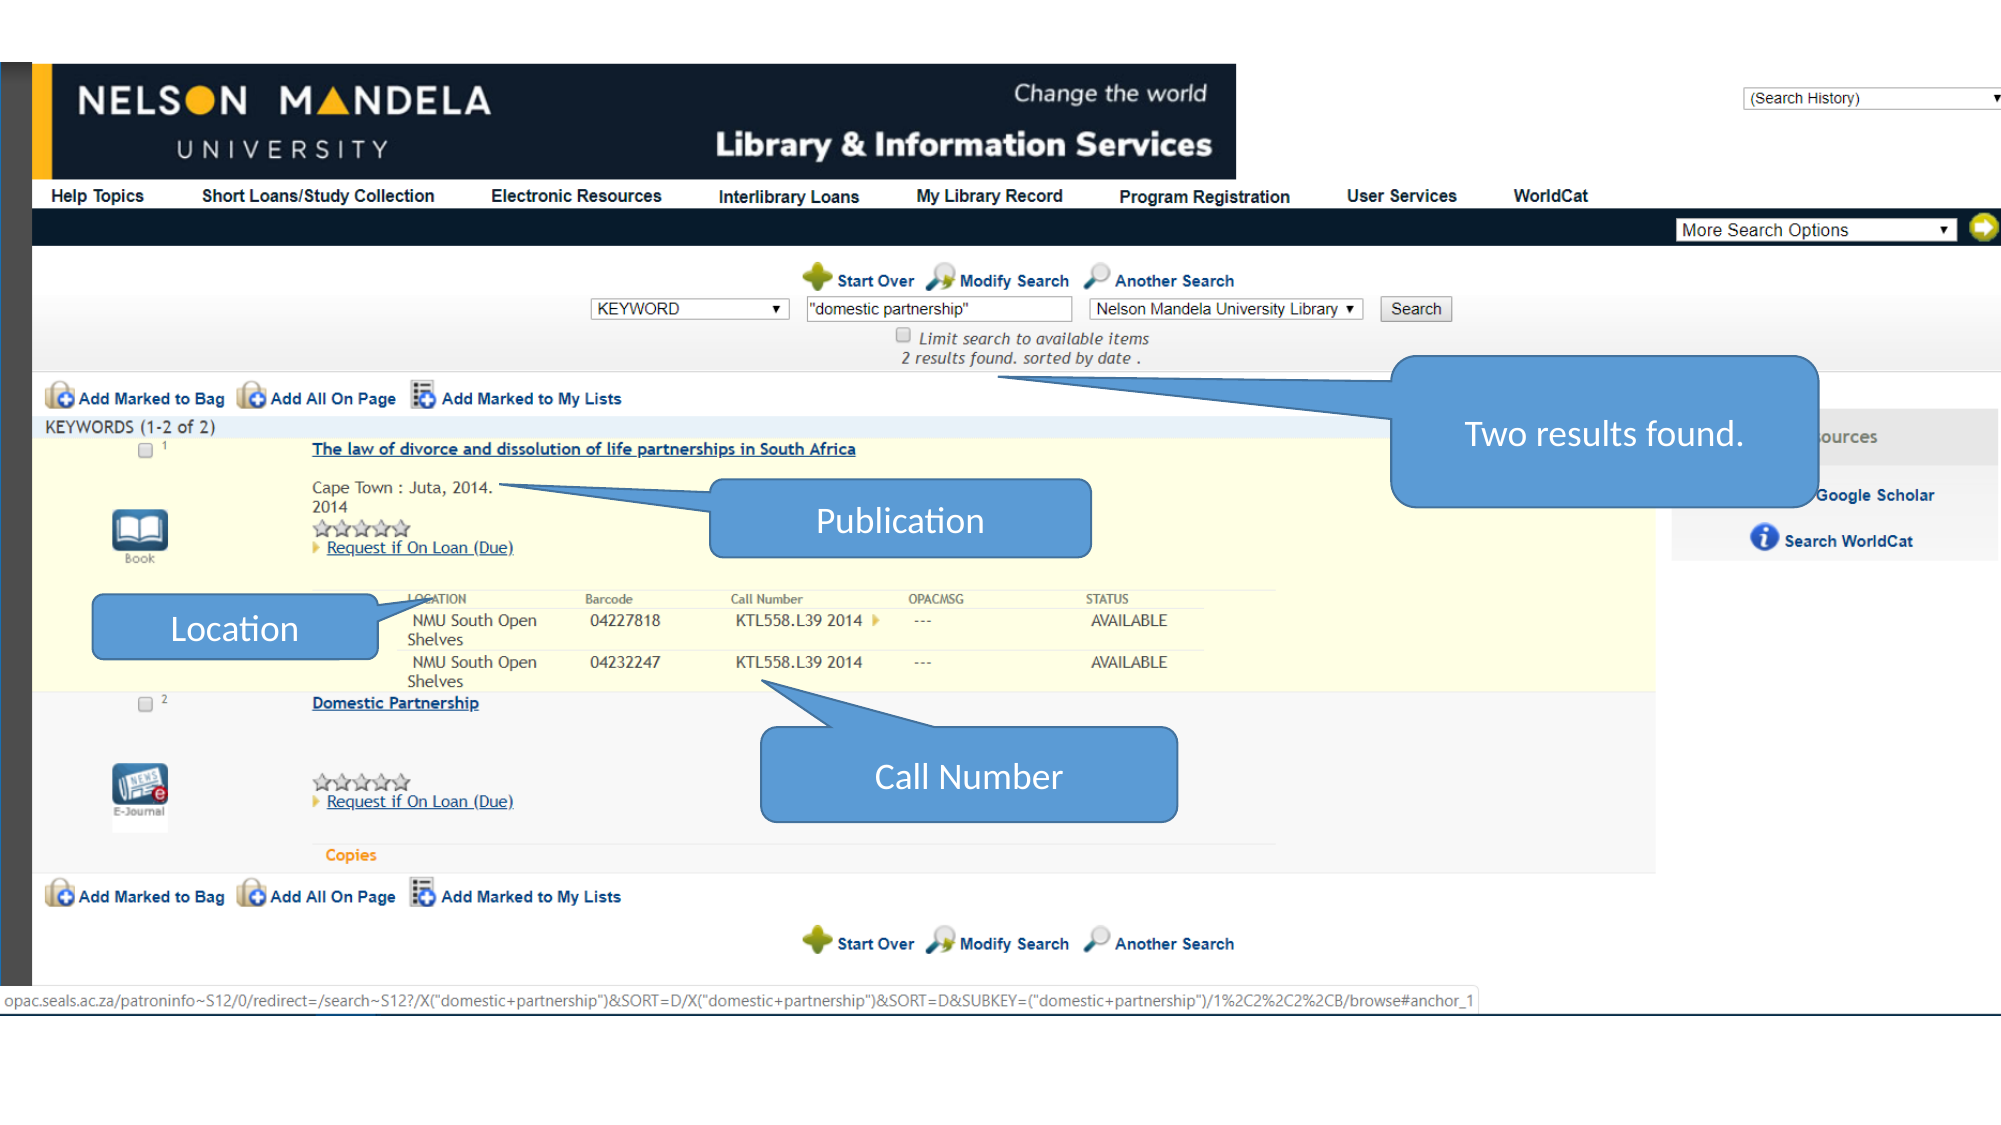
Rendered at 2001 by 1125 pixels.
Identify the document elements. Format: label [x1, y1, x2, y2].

picture [0, 62, 2001, 1016]
